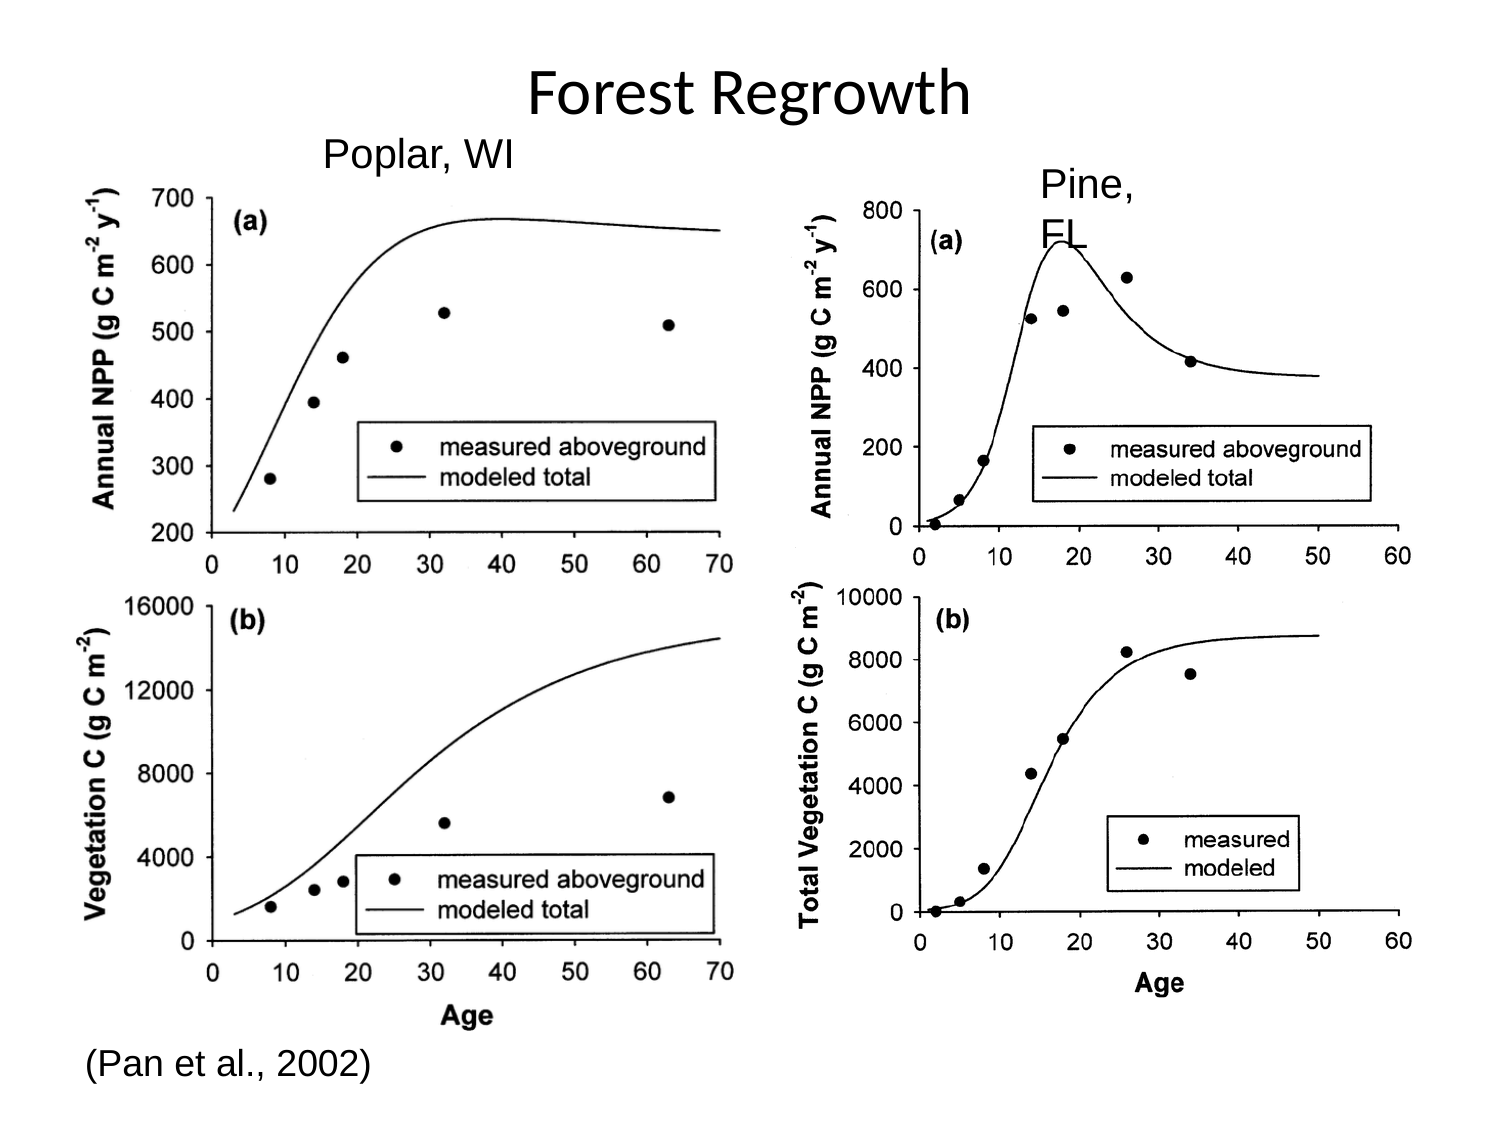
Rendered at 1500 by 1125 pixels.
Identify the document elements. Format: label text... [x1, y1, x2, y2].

picture [73, 182, 738, 1032]
text_box Pine, FL [1025, 149, 1199, 198]
text_box (Pan et al., 2002) [70, 1038, 387, 1091]
title Forest Regrowth [112, 37, 1388, 138]
text_box Poplar, WI [308, 119, 530, 180]
picture [783, 199, 1413, 998]
